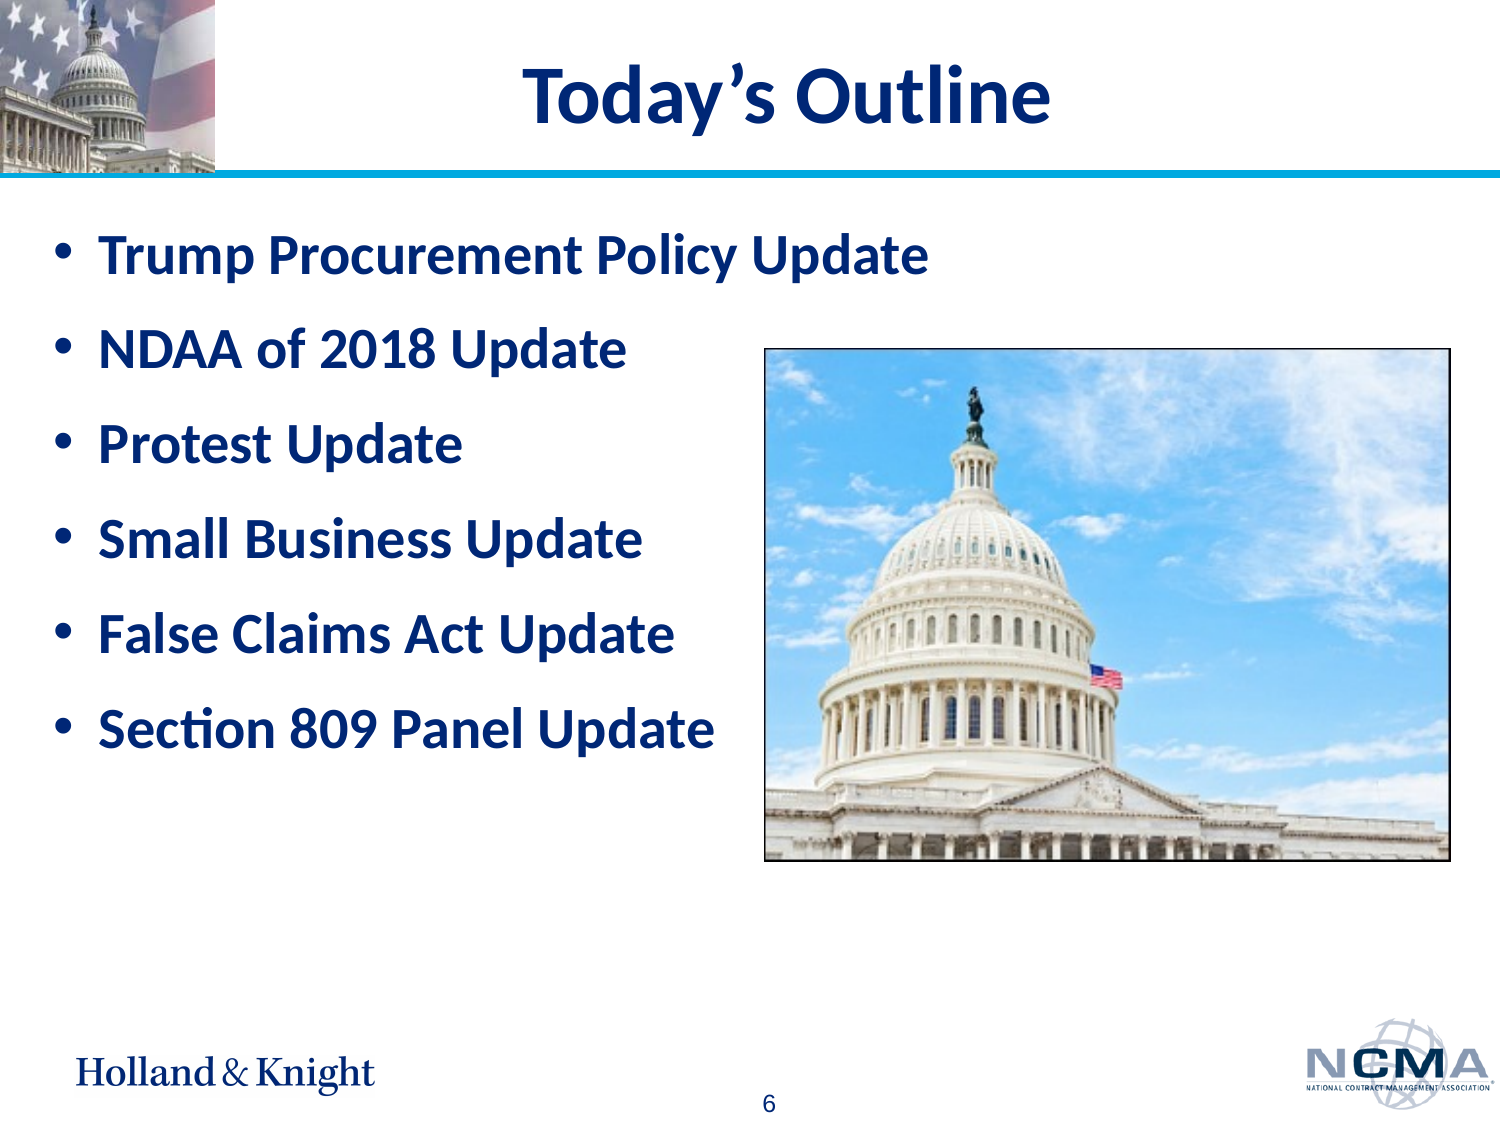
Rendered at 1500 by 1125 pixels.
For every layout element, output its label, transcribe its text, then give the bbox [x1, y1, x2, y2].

title Today’s Outline [220, 43, 1413, 148]
picture [1300, 1003, 1500, 1125]
picture [0, 0, 216, 172]
slide_number 6 [634, 1084, 792, 1125]
picture [74, 1055, 375, 1098]
picture [764, 348, 1451, 862]
list Trump Procurement Policy Update NDAA of 2018 Update Protest Update Small Business Update False Claims Act Update Section 809 Panel Update [53, 215, 1475, 1025]
